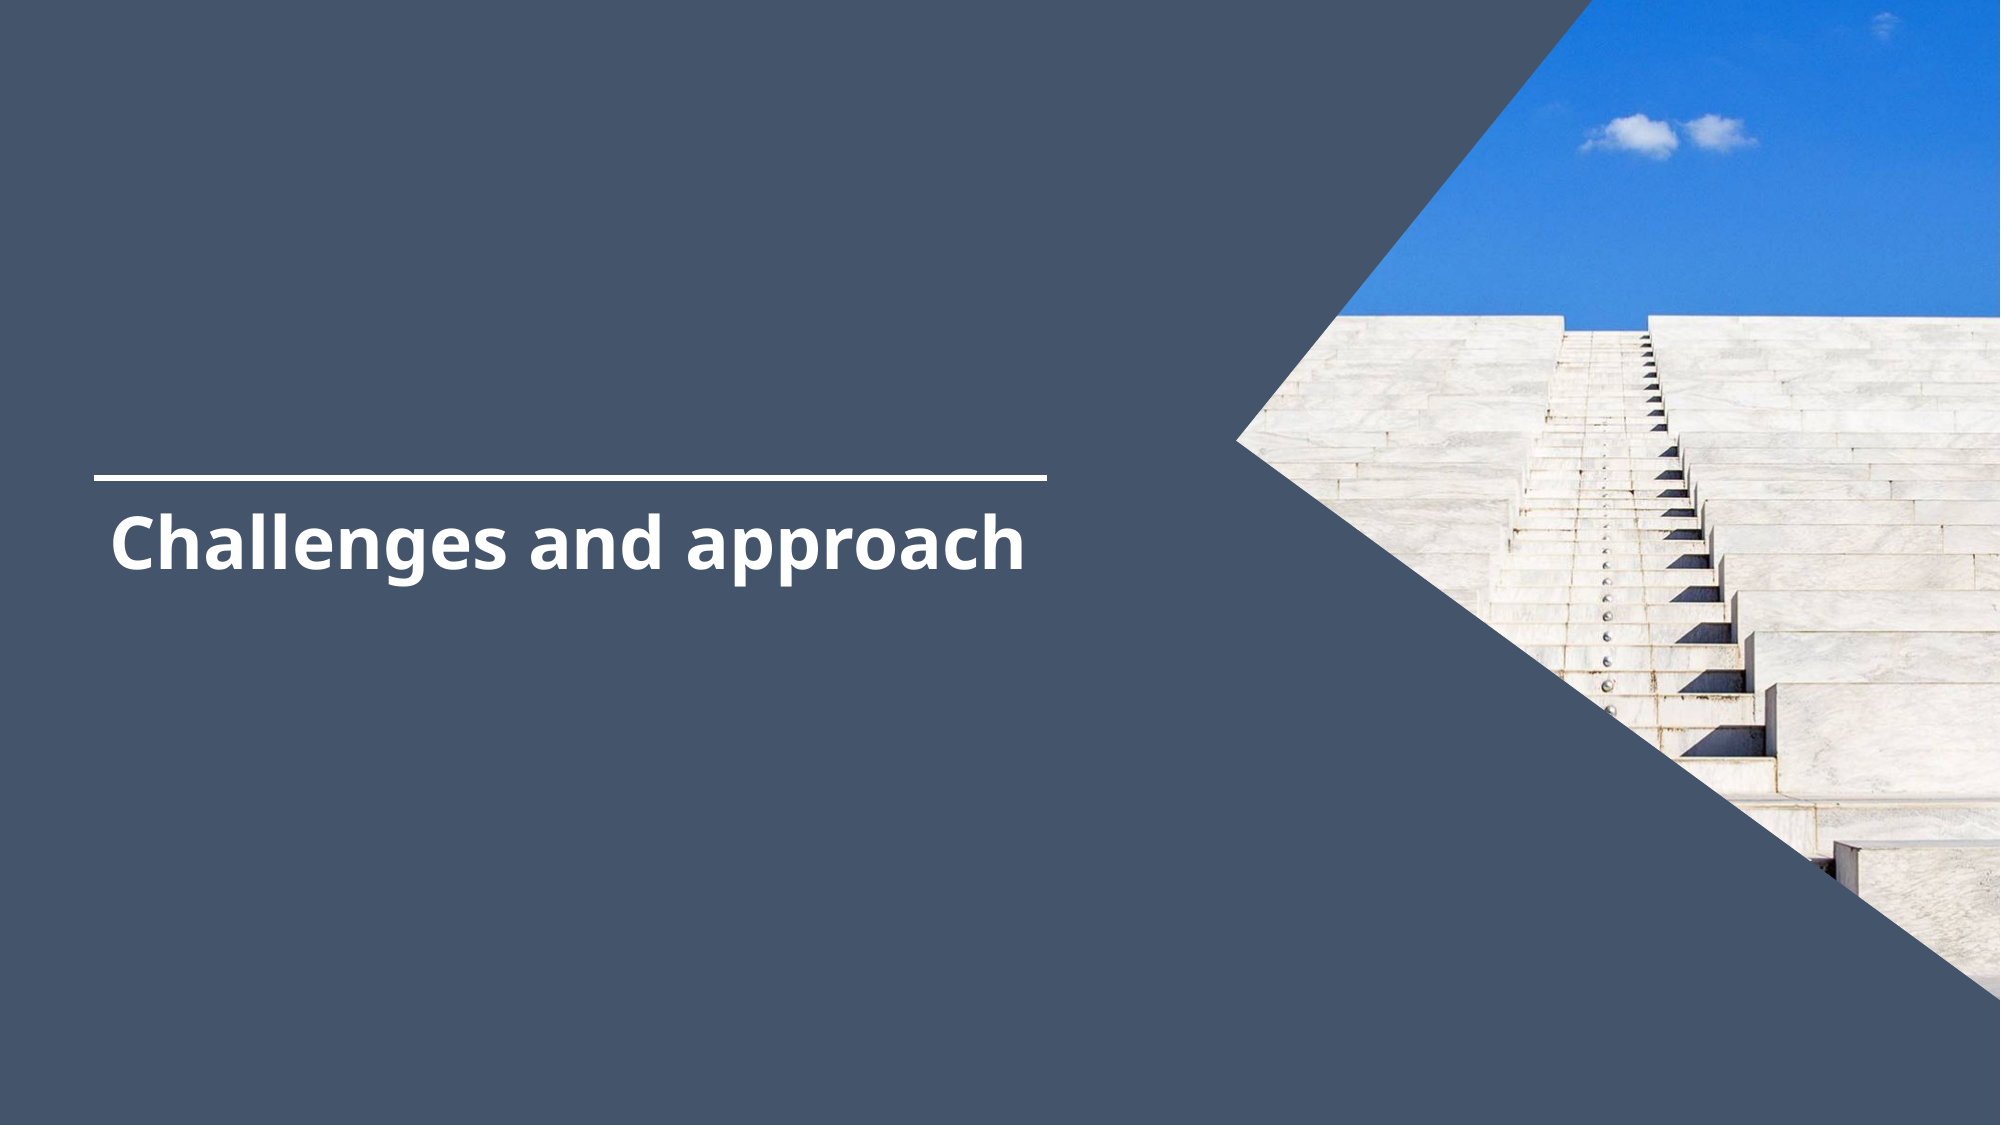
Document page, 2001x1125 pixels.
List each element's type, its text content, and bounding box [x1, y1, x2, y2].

title Challenges and approach [94, 477, 1048, 603]
picture [1236, 0, 2001, 1001]
